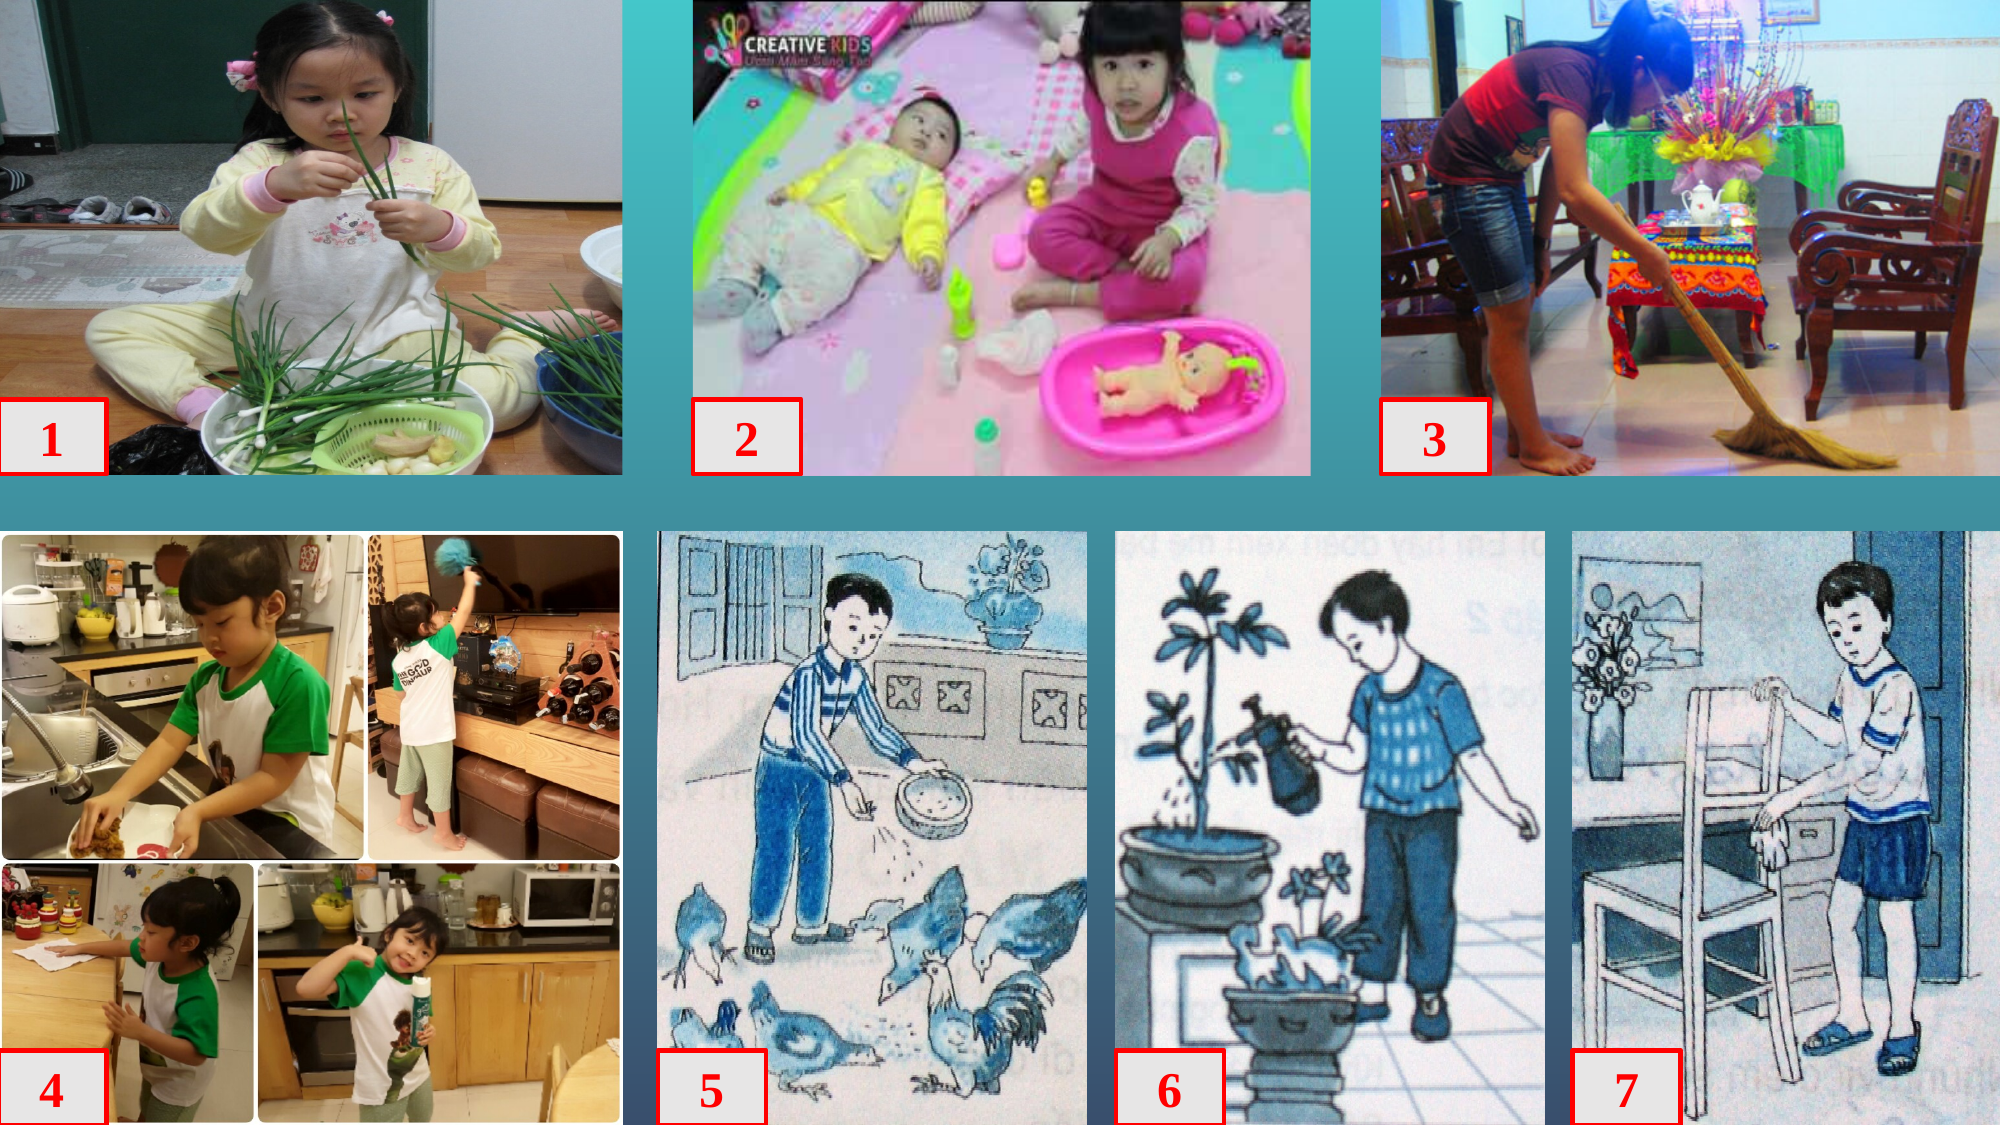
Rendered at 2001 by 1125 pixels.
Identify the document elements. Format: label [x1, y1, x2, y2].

picture [1115, 531, 1545, 1125]
picture [692, 0, 1311, 476]
picture [0, 0, 623, 475]
list [0, 531, 623, 1125]
picture [1572, 531, 2000, 1125]
list [657, 531, 1086, 1125]
picture [1381, 0, 2000, 476]
